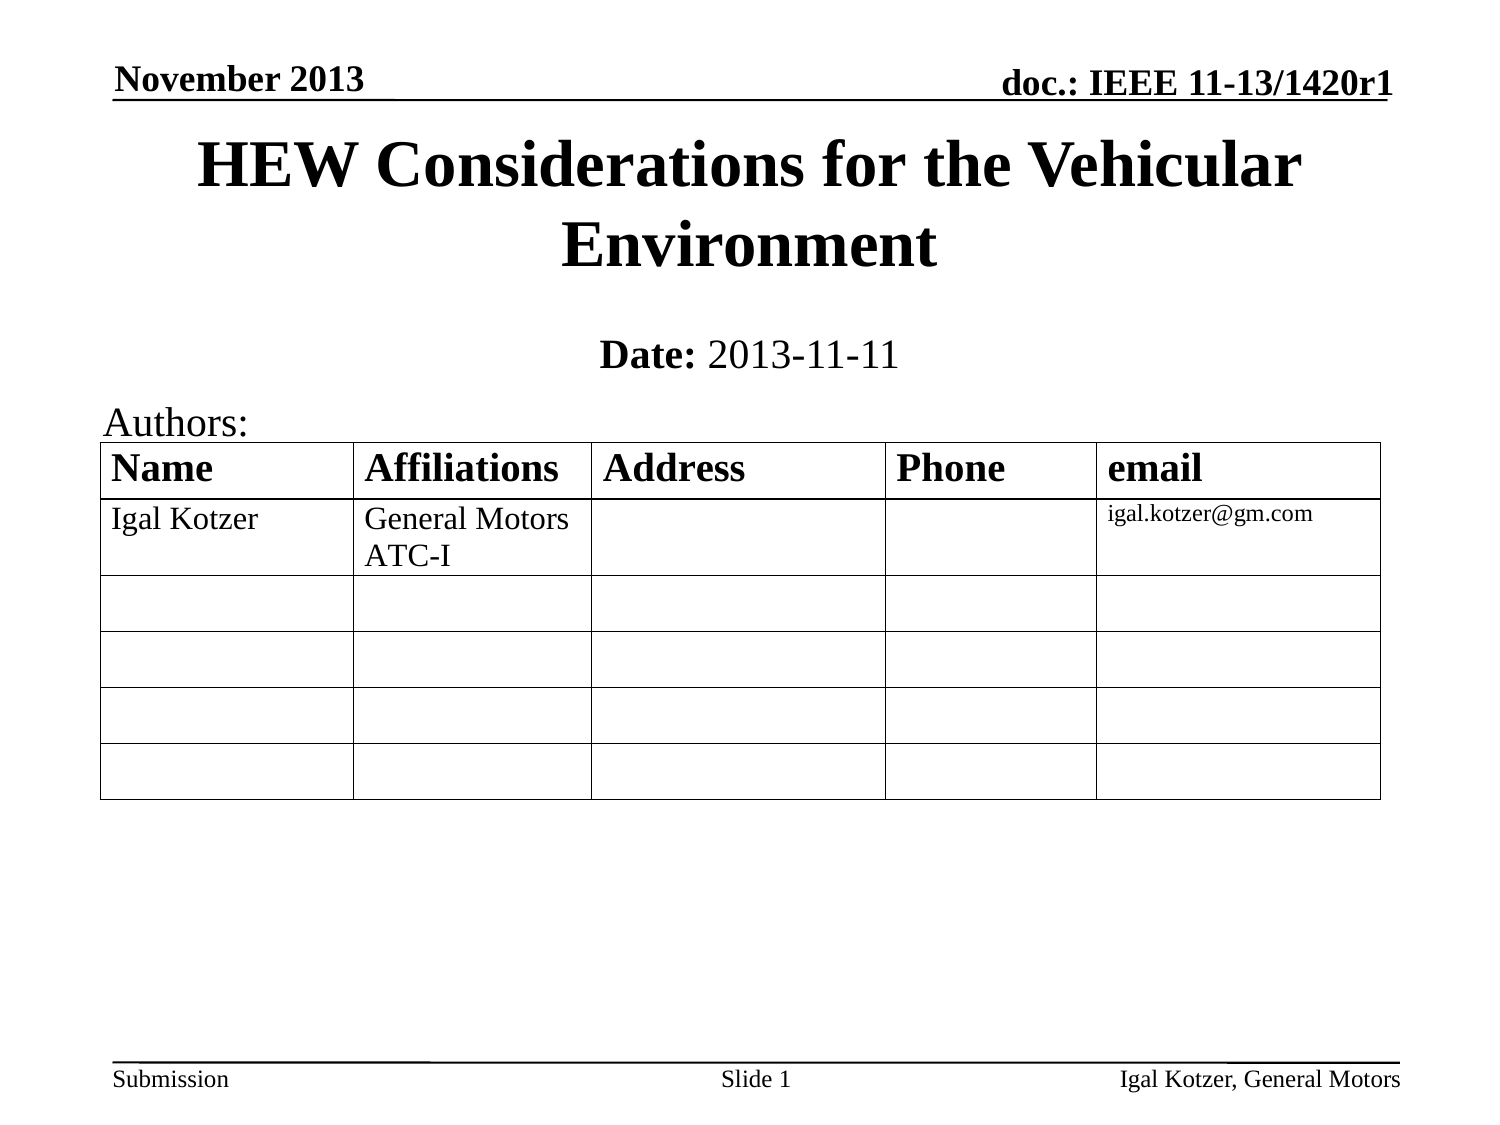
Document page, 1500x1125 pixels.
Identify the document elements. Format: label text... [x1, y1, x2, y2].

text_box Authors: [87, 386, 325, 440]
footer Igal Kotzer, General Motors [902, 1061, 1402, 1093]
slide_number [114, 54, 493, 100]
title HEW Considerations for the Vehicular Environment [112, 112, 1388, 288]
slide_number Slide 1 [712, 1061, 800, 1123]
list Date: 2013-11-11 [112, 318, 1388, 385]
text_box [84, 442, 1411, 851]
